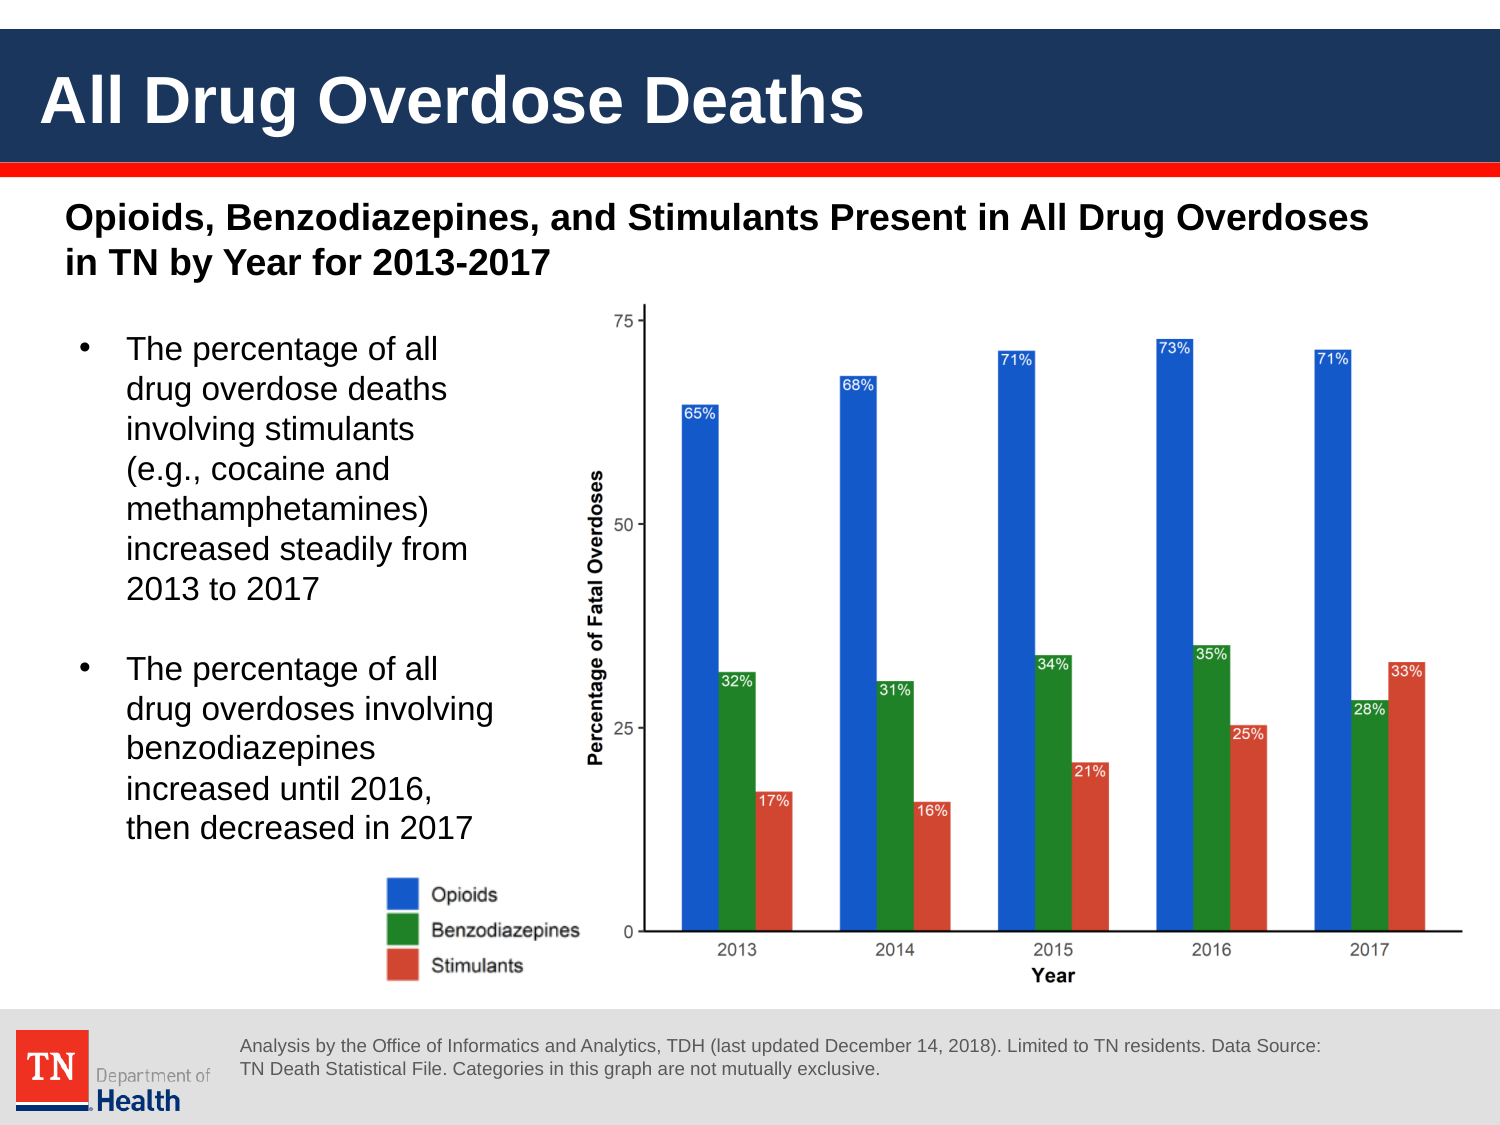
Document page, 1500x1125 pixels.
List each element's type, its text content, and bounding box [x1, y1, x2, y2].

title All Drug Overdose Deaths [24, 29, 1475, 165]
text_box Analysis by the Office of Informatics and Analytics, TDH (last updated December 14, 2018). Limited to TN residents. Data Source: TN Death Statistical File. Categories in this graph are not mutually exclusive. [224, 1026, 1363, 1087]
text_box Opioids, Benzodiazepines, and Stimulants Present in All Drug Overdoses in TN by Year for 2013-2017 [49, 185, 1388, 291]
text_box The percentage of all drug overdose deaths involving stimulants (e.g., cocaine and methamphetamines) increased steadily from 2013 to 2017 The percentage of all drug overdoses involving benzodiazepines increased until 2016, then decreased in 2017 [64, 320, 515, 854]
picture [368, 291, 1476, 1001]
